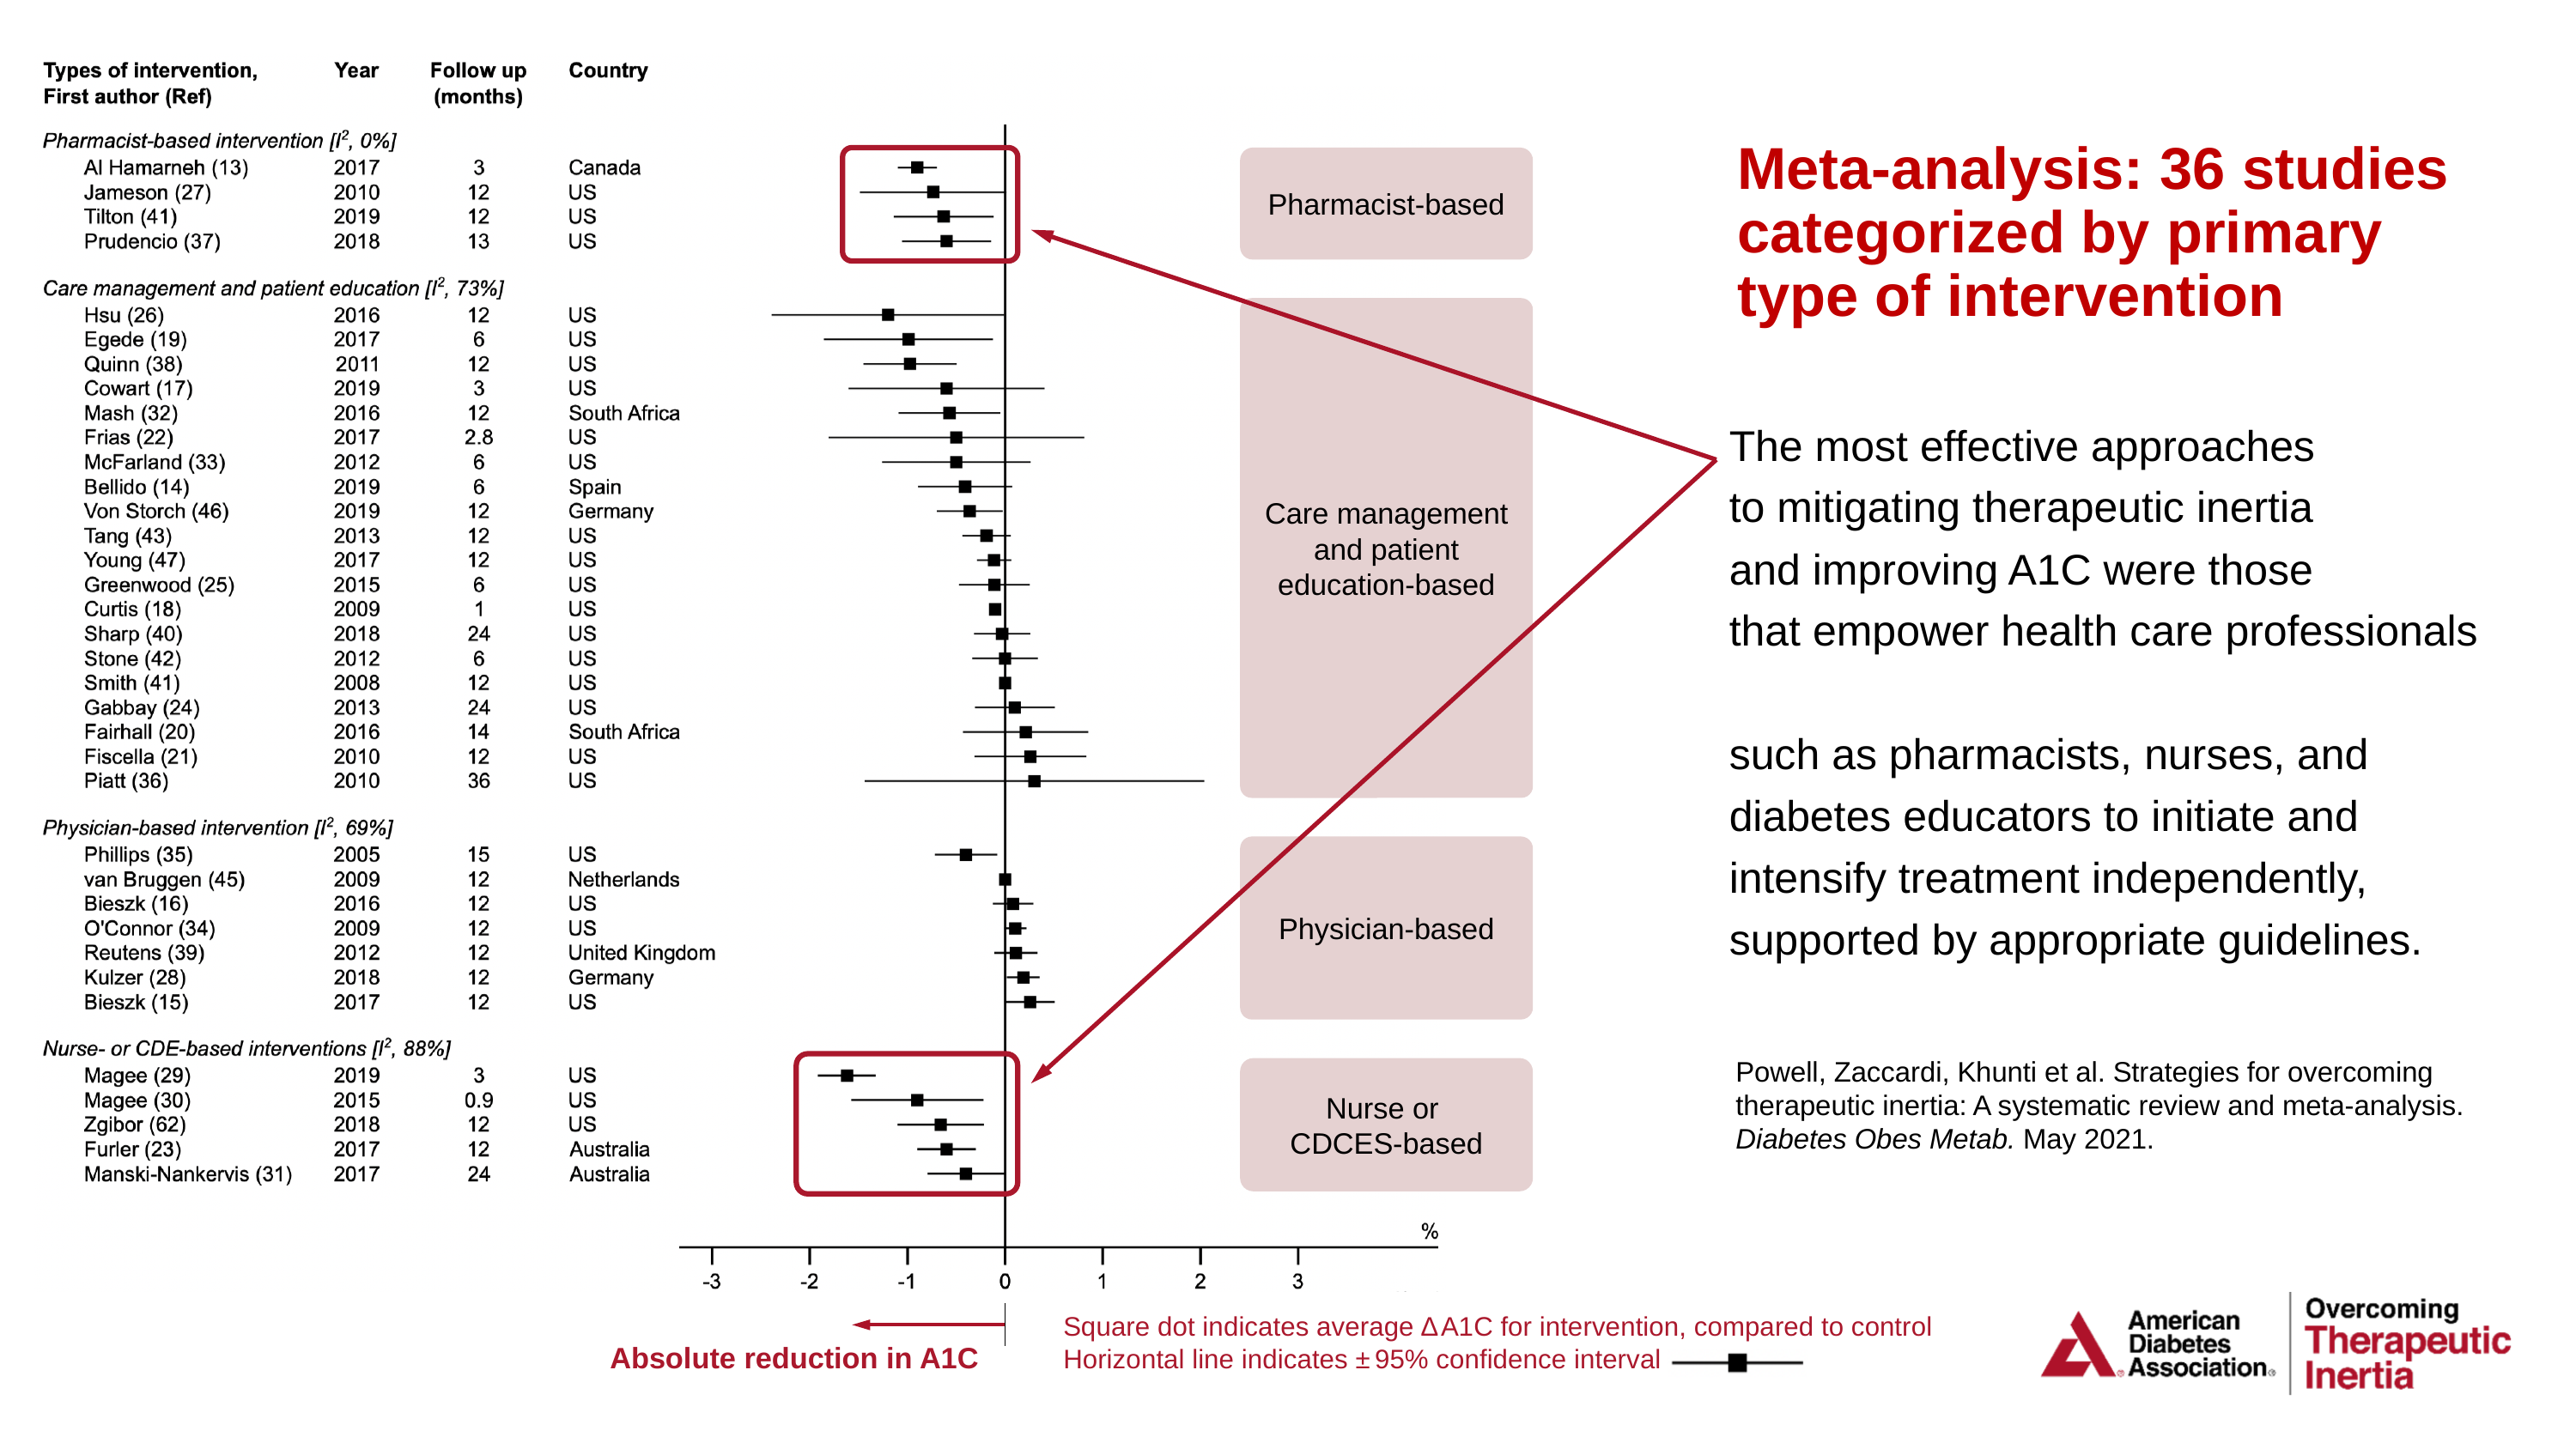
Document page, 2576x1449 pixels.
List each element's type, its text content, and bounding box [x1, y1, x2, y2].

text_box The most effective approaches to mitigating therapeutic inertia and improving A1C were those that empower health care professionals such as pharmacists, nurses, and diabetes educators to initiate and intensify treatment independently, supported by appropriate guidelines. [1721, 401, 2500, 971]
text_box Powell, Zaccardi, Khunti et al. Strategies for overcoming therapeutic inertia: A systematic review and meta-analysis. Diabetes Obes Metab. May 2021. [1716, 1044, 2559, 1203]
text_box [593, 1303, 1005, 1418]
title Meta-analysis: 36 studies categorized by primary type of intervention [1737, 229, 2576, 308]
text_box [1030, 1302, 1966, 1382]
picture [2040, 1292, 2512, 1396]
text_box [796, 147, 1018, 1194]
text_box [34, 53, 1534, 1292]
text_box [1030, 229, 1717, 1084]
